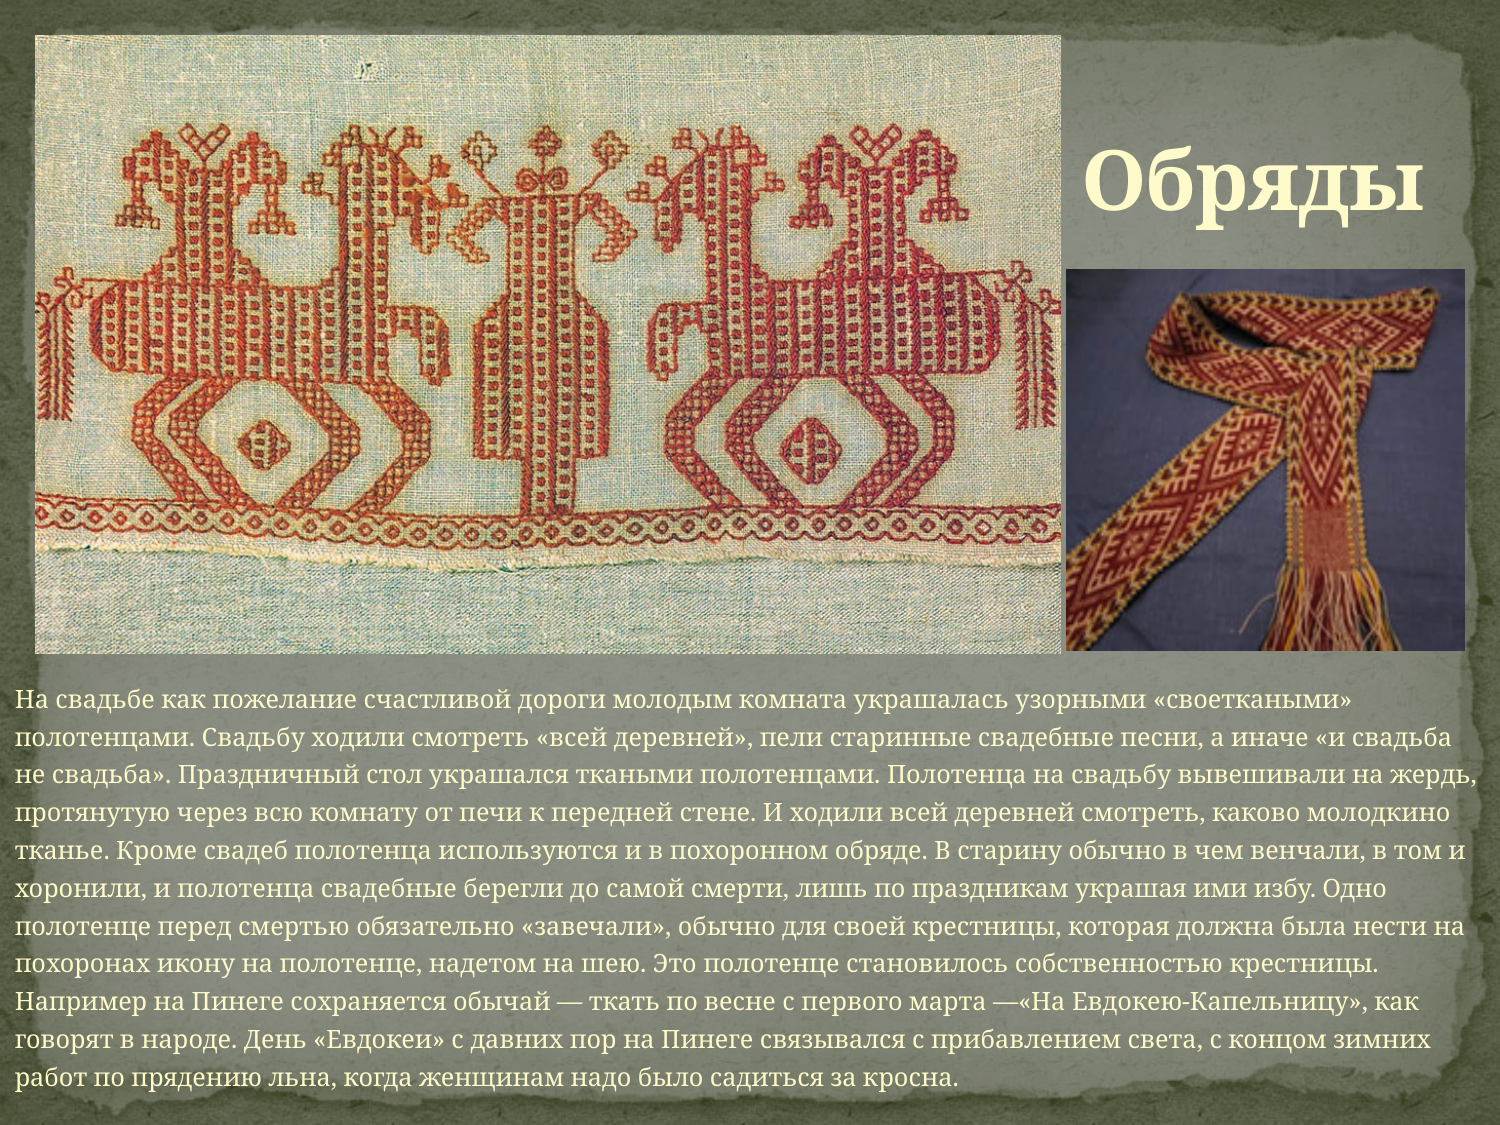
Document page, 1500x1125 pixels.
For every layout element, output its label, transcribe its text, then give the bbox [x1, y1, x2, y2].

picture [1066, 269, 1465, 651]
title Обряды [1070, 74, 1477, 235]
list На свадьбе как пожелание счастливой дороги молодым комната украшалась узорными «своеткаными» полотенцами. Свадьбу ходили смотреть «всей деревней», пели старинные свадебные песни, а иначе «и свадьба не свадьба». Праздничный стол украшался ткаными полотенцами. Полотенца на свадьбу вывешивали на жердь, протянутую через всю комнату от печи к передней стене. И ходили всей деревней смотреть, каково молодкино тканье. Кроме свадеб полотенца используются и в похоронном обряде. В старину обычно в чем венчали, в том и хоронили, и полотенца свадебные берегли до самой смерти, лишь по праздникам украшая ими избу. Одно полотенце перед смертью обязательно «завечали», обычно для своей крестницы, которая должна была нести на похоронах икону на полотенце, надетом на шею. Это полотенце становилось собственностью крестницы. Например на Пинеге сохраняется обычай — ткать по весне с первого марта —«На Евдокею-Капельницу», как говорят в народе. День «Евдокеи» с давних пор на Пинеге связывался с прибавлением света, с концом зимних работ по прядению льна, когда женщинам надо было садиться за кросна. [0, 667, 1500, 1125]
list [37, 36, 1059, 652]
